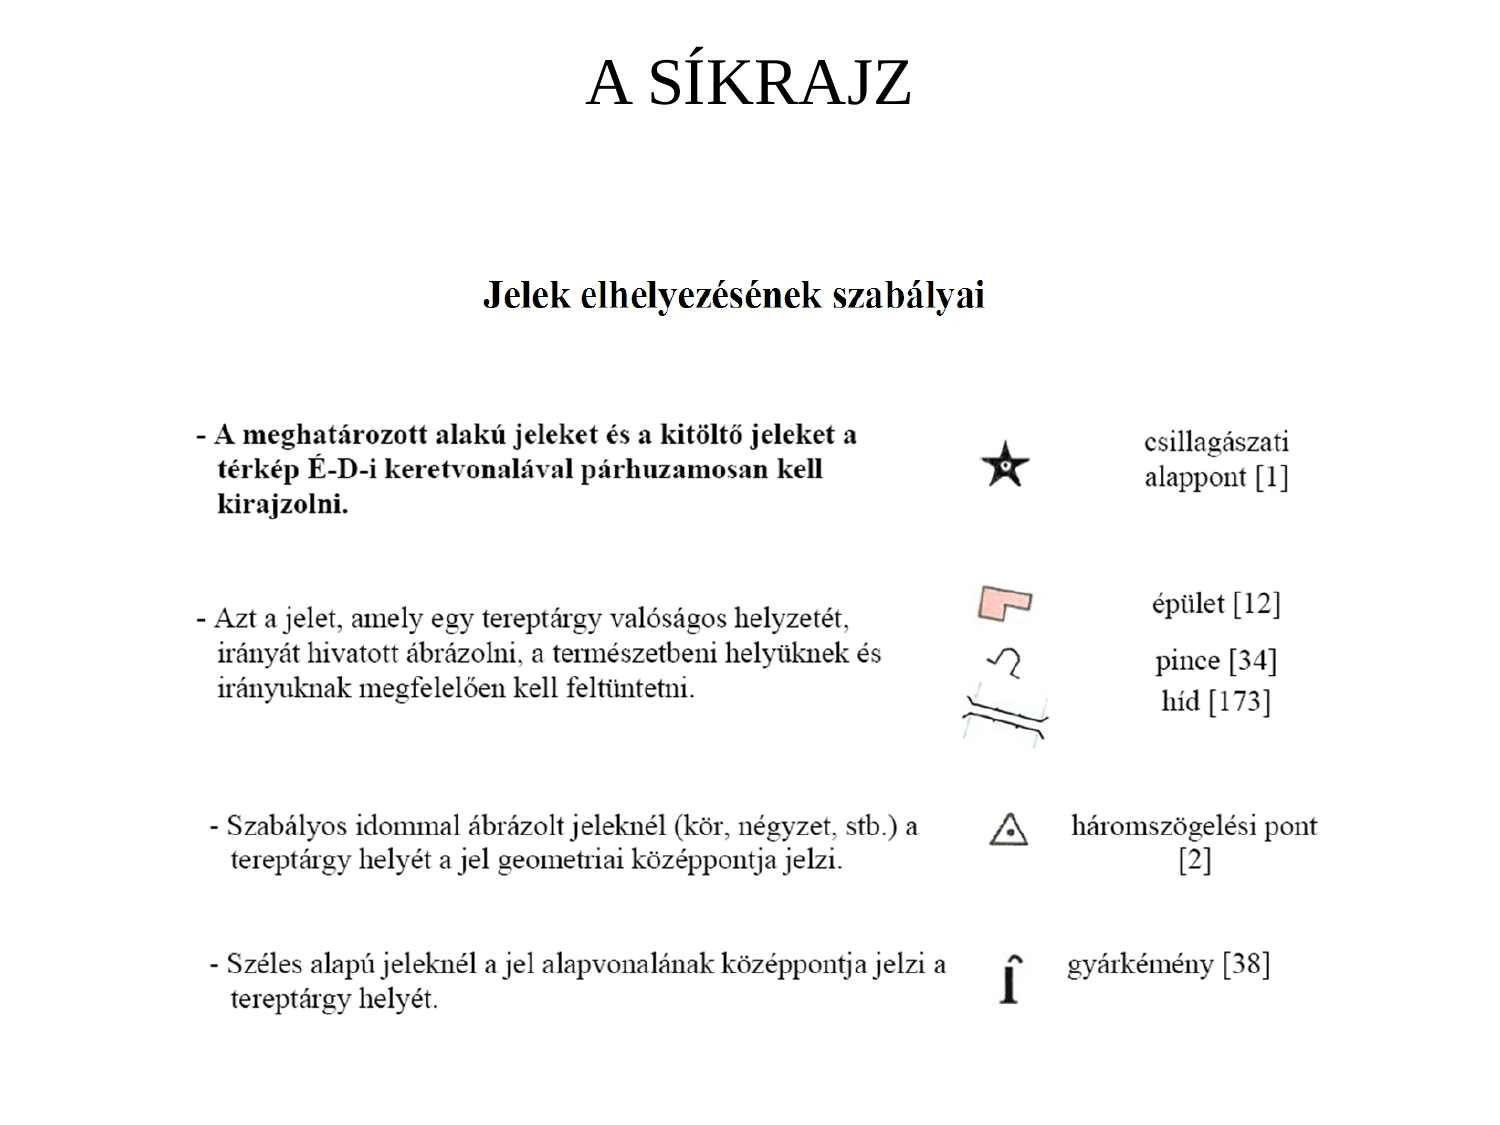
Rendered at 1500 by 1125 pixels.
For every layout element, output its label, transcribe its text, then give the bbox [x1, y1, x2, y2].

picture [163, 213, 1329, 1088]
text_box A SÍKRAJZ [0, 30, 1500, 126]
